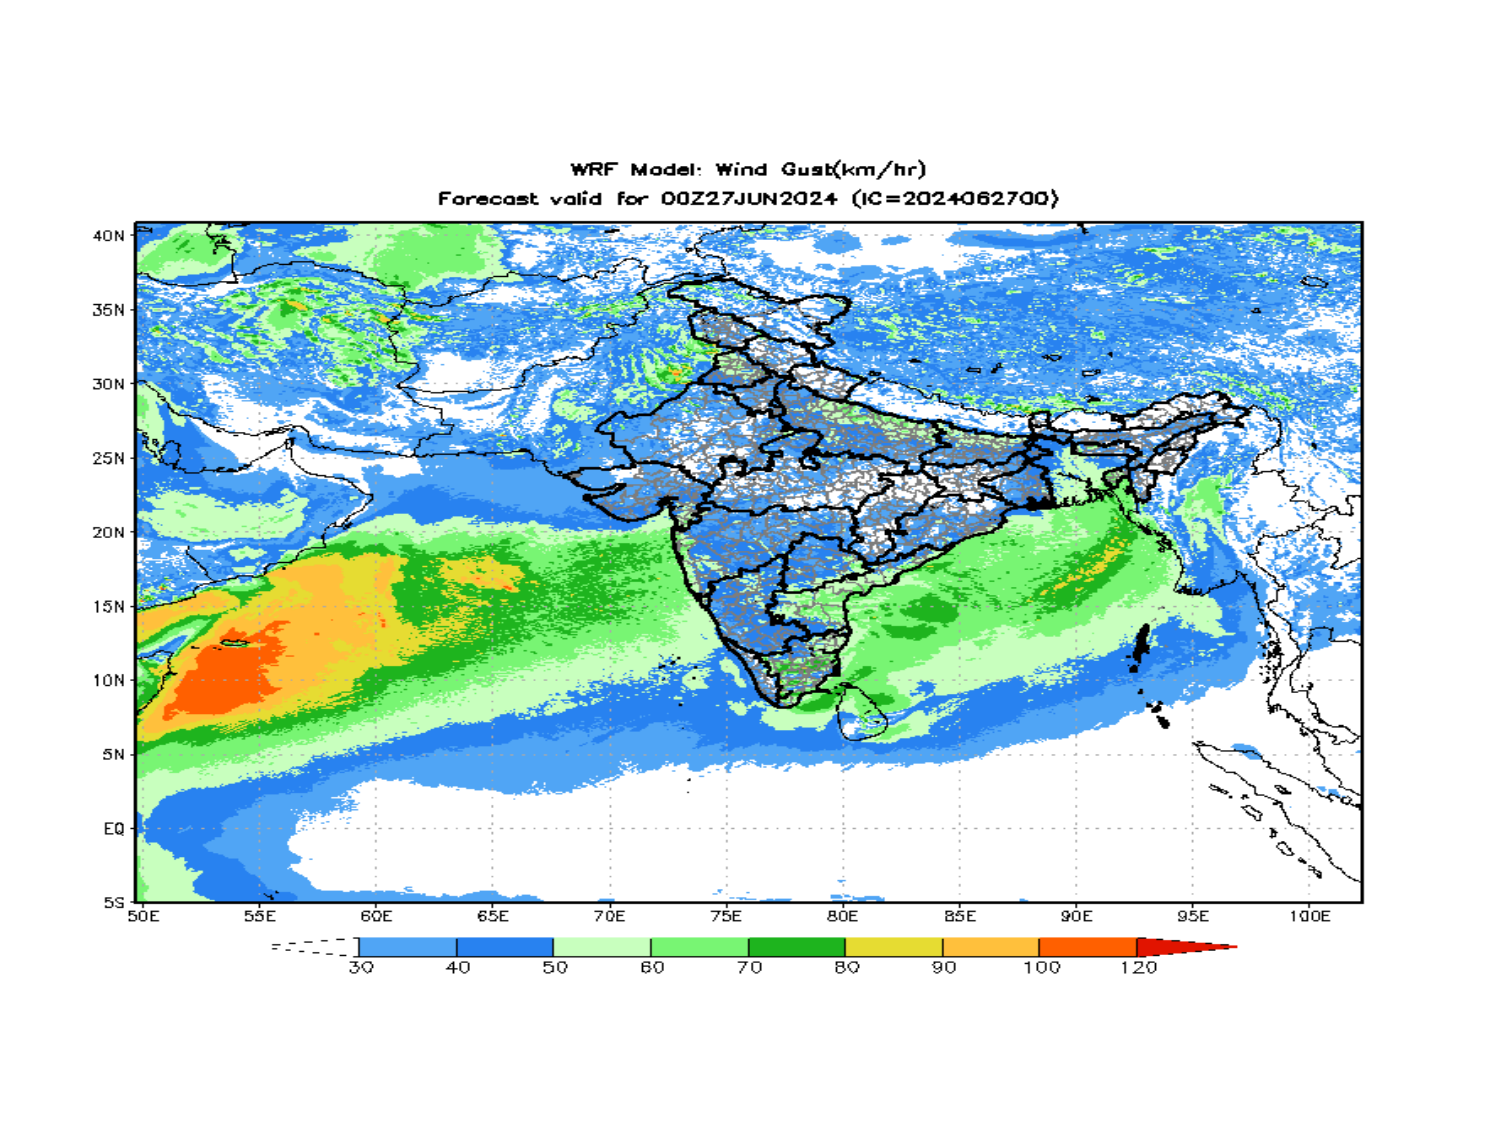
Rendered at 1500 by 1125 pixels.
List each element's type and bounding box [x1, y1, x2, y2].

picture [74, 149, 1426, 976]
